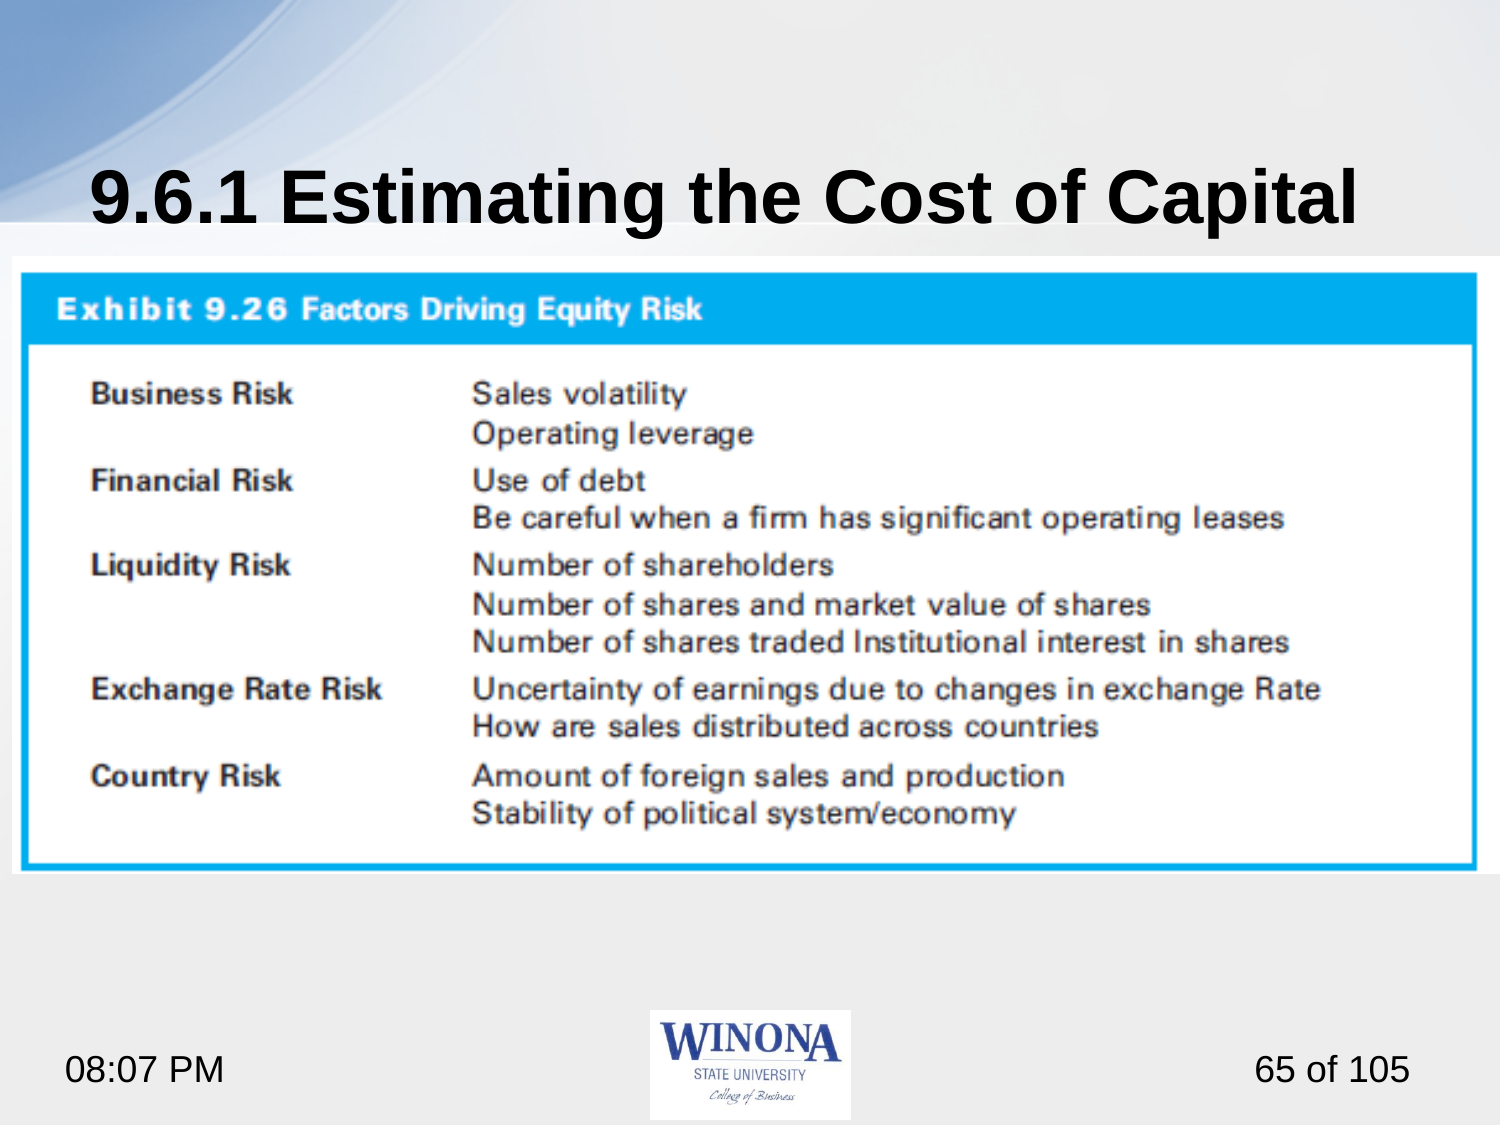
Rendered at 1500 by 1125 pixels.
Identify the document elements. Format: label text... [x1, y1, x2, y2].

title 9.6.1 Estimating the Cost of Capital [75, 58, 1425, 247]
picture [0, 0, 1500, 1125]
